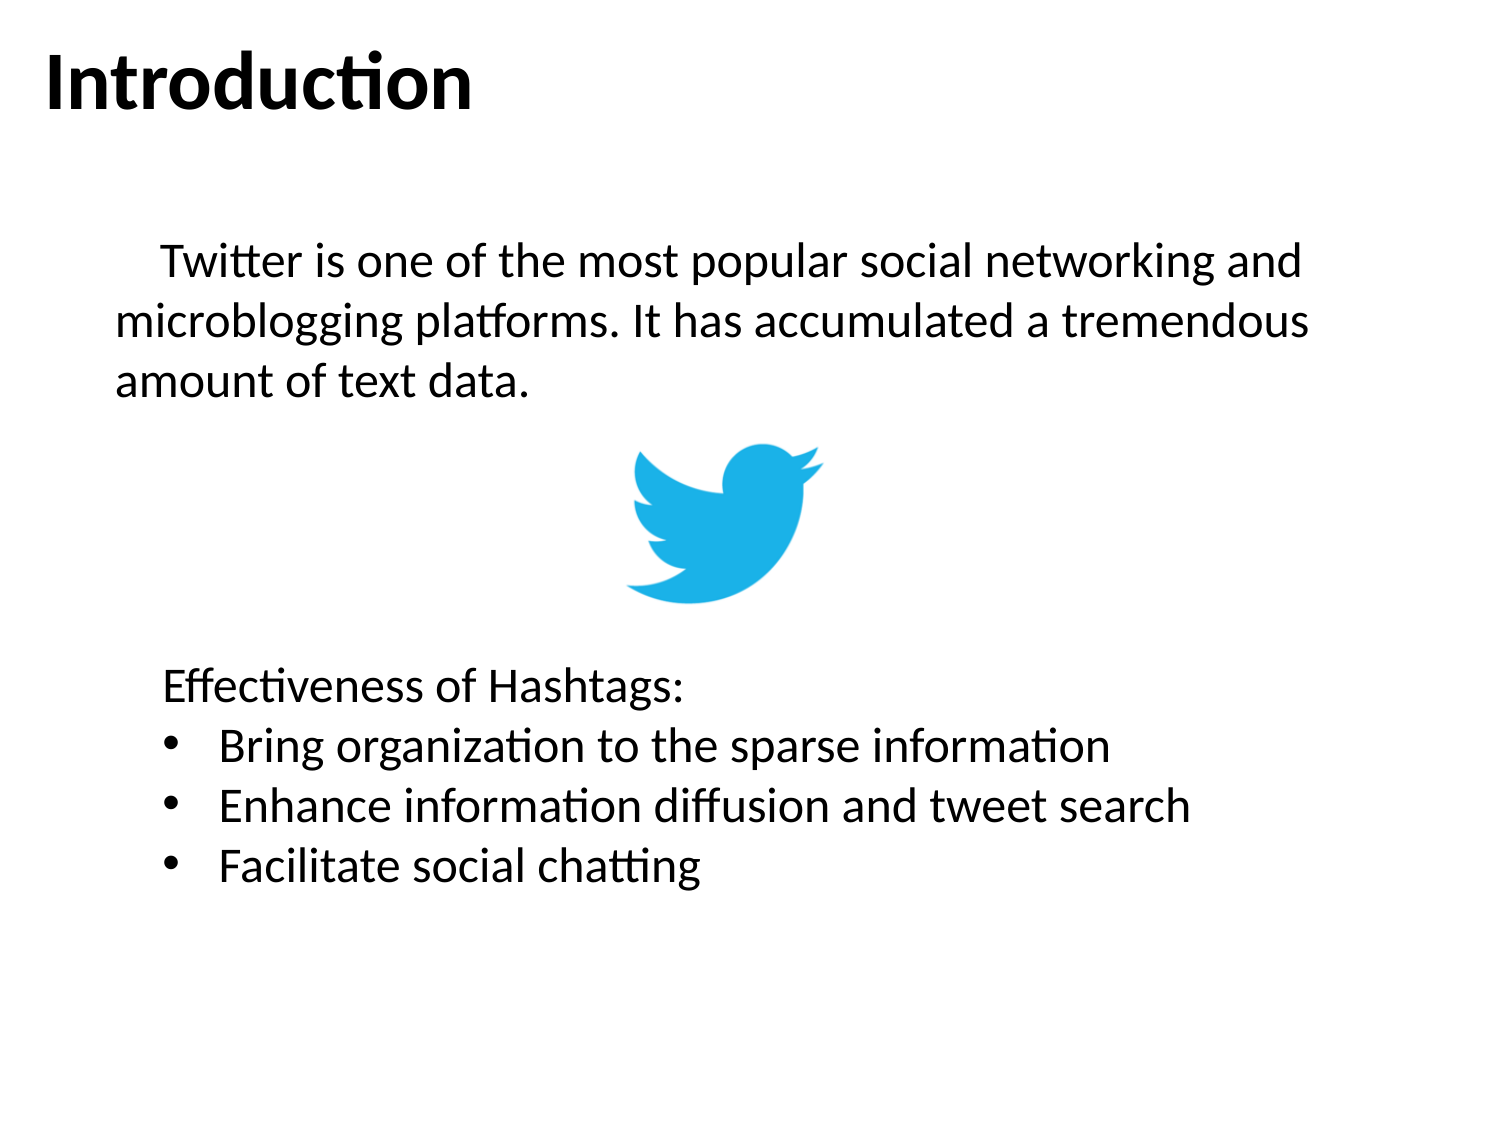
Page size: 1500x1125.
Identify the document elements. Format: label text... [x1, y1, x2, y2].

text_box Introduction [29, 19, 573, 134]
text_box Twitter is one of the most popular social networking and microblogging platforms. It has accumulated a tremendous amount of text data. [100, 219, 1376, 415]
text_box Effectiveness of Hashtags: Bring organization to the sparse information Enhance information diffusion and tweet search Facilitate social chatting [147, 645, 1299, 900]
picture [611, 424, 834, 627]
